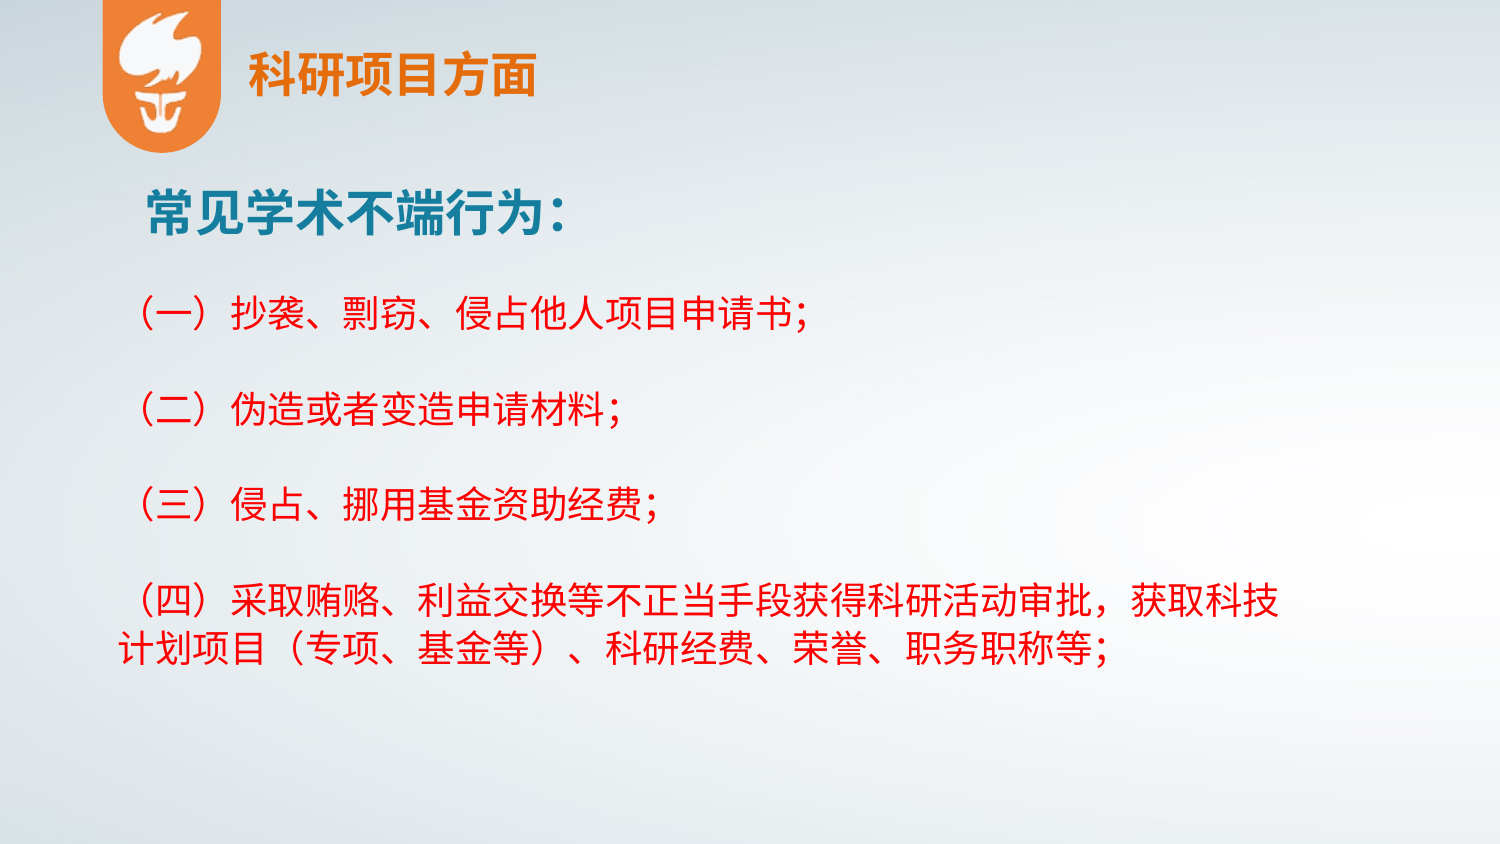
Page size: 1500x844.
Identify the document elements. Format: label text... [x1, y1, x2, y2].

picture [0, 0, 1500, 844]
text_box 科研项目方面 [237, 38, 551, 108]
text_box 常见学术不端行为： [130, 174, 709, 249]
text_box （一）抄袭、剽窃、侵占他人项目申请书； （二）伪造或者变造申请材料； （三）侵占、挪用基金资助经费； （四）采取贿赂、利益交换等不正当手段获得科研活动审批，获取科技计划项目（专项、基金等）、科研经费、荣誉、职务职称等； [103, 279, 1299, 678]
